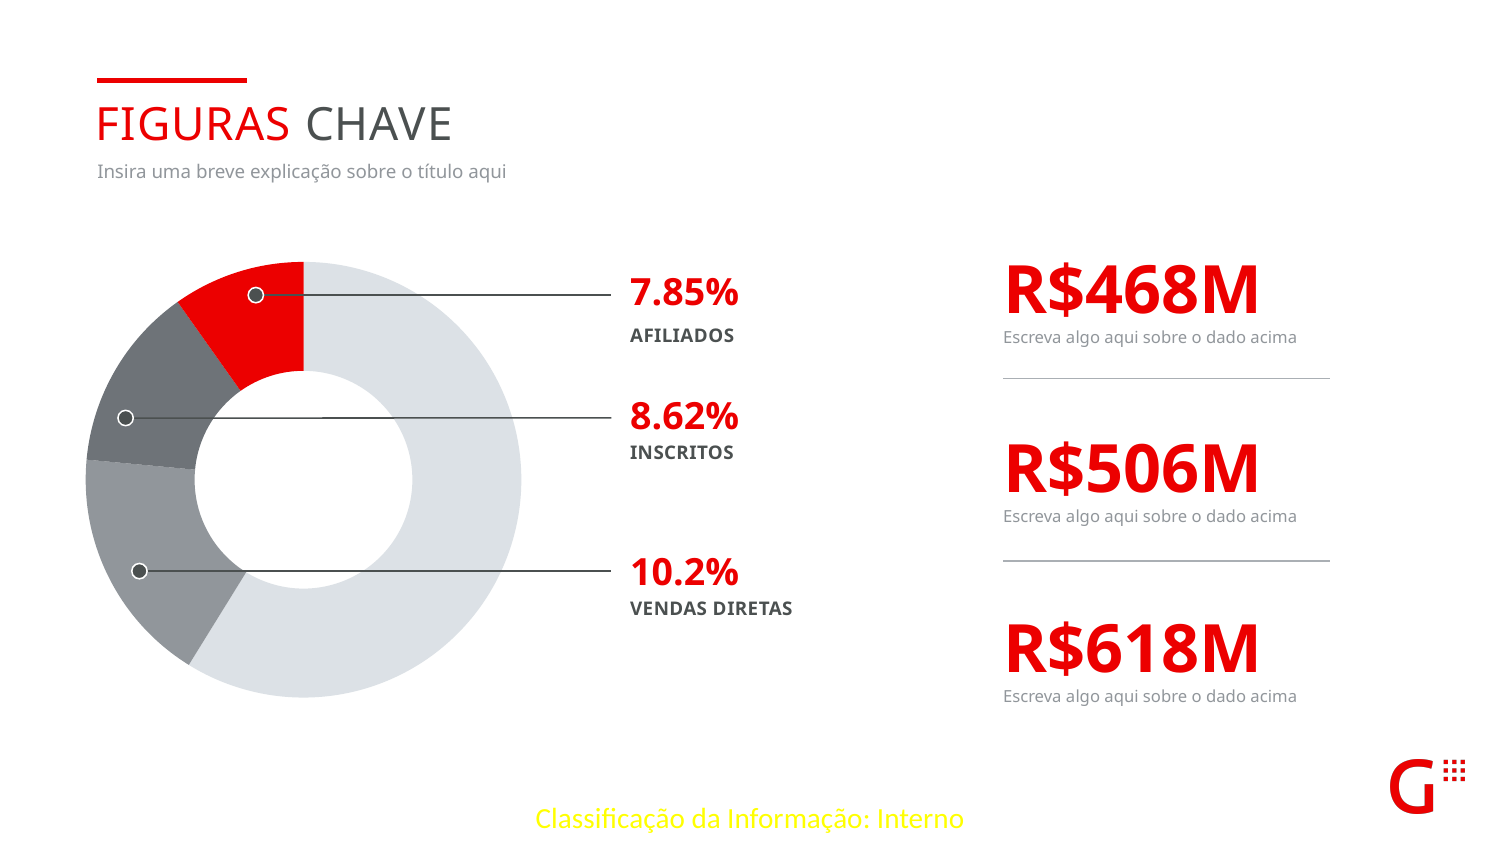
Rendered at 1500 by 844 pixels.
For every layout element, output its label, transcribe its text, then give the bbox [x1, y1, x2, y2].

text_box afiliados [630, 323, 779, 346]
text_box r$468M [1003, 230, 1403, 318]
text_box Vendas diretas [630, 596, 838, 620]
text_box r$618M [1003, 589, 1403, 677]
text_box Escreva algo aqui sobre o dado acima [1003, 498, 1403, 527]
text_box inscritos [630, 440, 779, 463]
list Insira uma breve explicação sobre o título aqui [97, 157, 1403, 181]
text_box 7.85% [630, 267, 779, 313]
text_box 10.2% [630, 548, 779, 594]
text_box Escreva algo aqui sobre o dado acima [1003, 677, 1403, 706]
text_box Escreva algo aqui sobre o dado acima [1003, 318, 1403, 347]
picture [1390, 759, 1465, 814]
text_box 8.62% [630, 392, 779, 438]
chart [76, 250, 531, 710]
text_box r$506M [1003, 410, 1403, 498]
list FIGURAS CHAVE [95, 94, 1401, 158]
